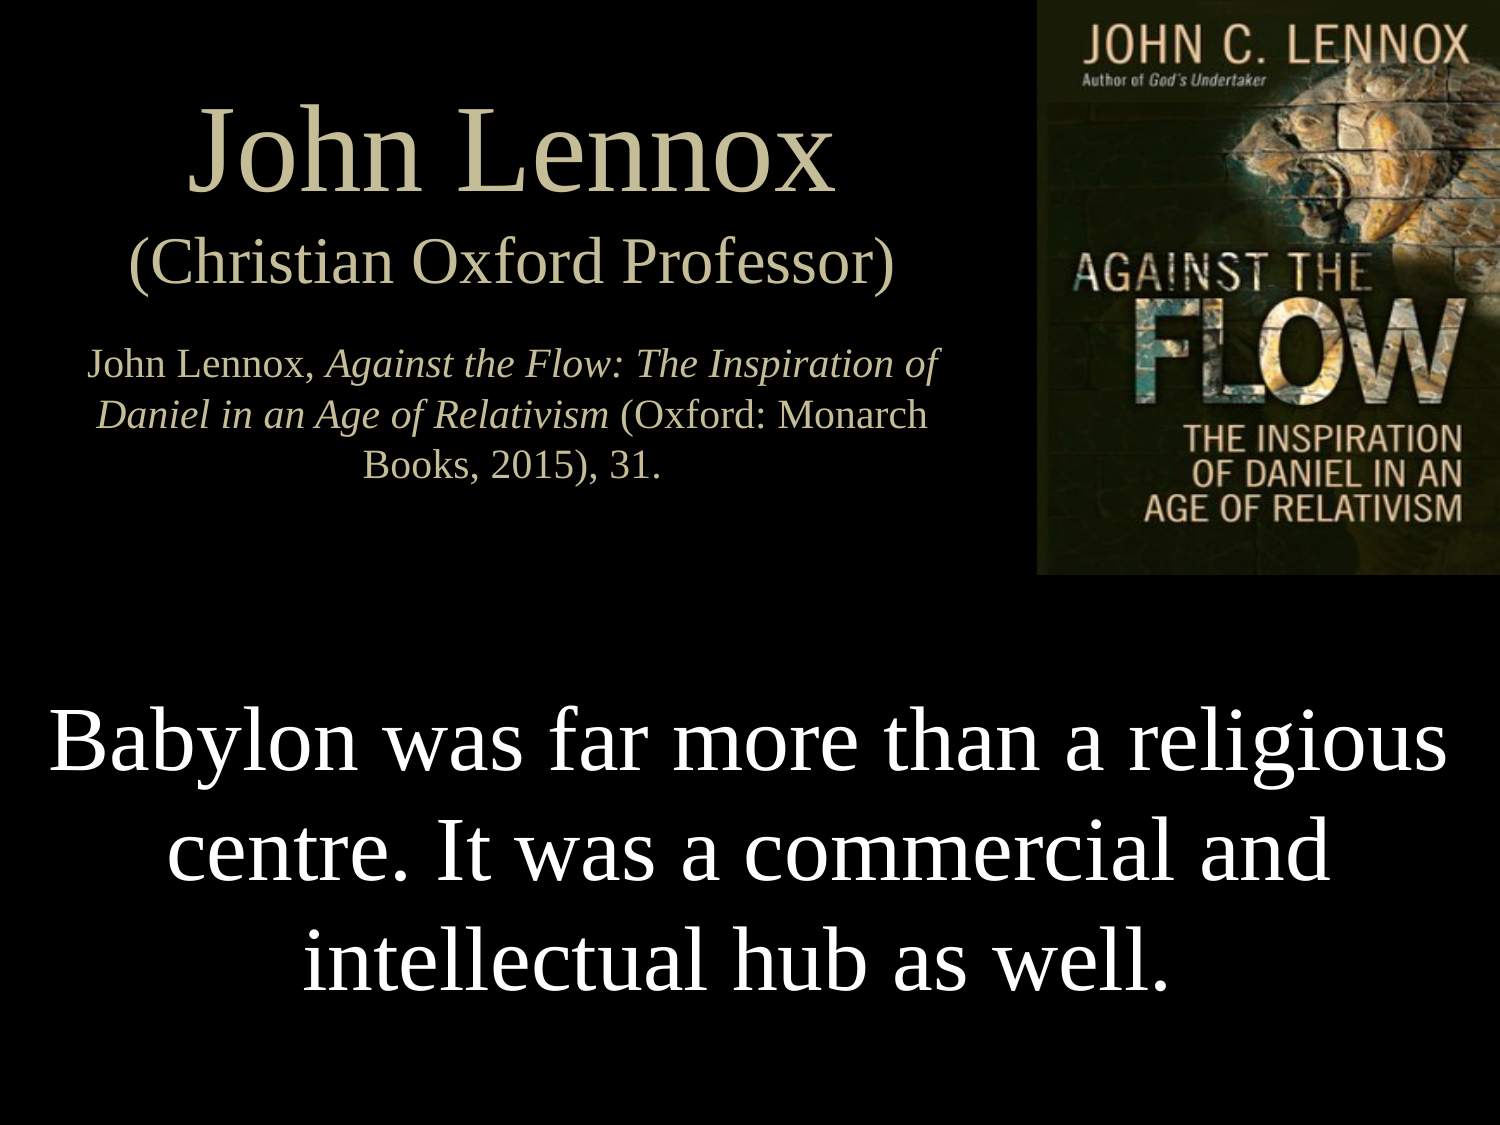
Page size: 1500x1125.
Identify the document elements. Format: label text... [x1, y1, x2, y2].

text_box Babylon was far more than a religious centre. It was a commercial and intellectual hub as well. [0, 0, 1500, 1125]
picture [1037, 0, 1500, 576]
text_box John Lennox (Christian Oxford Professor) John Lennox, Against the Flow: The Inspiration of Daniel in an Age of Relativism (Oxford: Monarch Books, 2015), 31. [37, 59, 988, 494]
